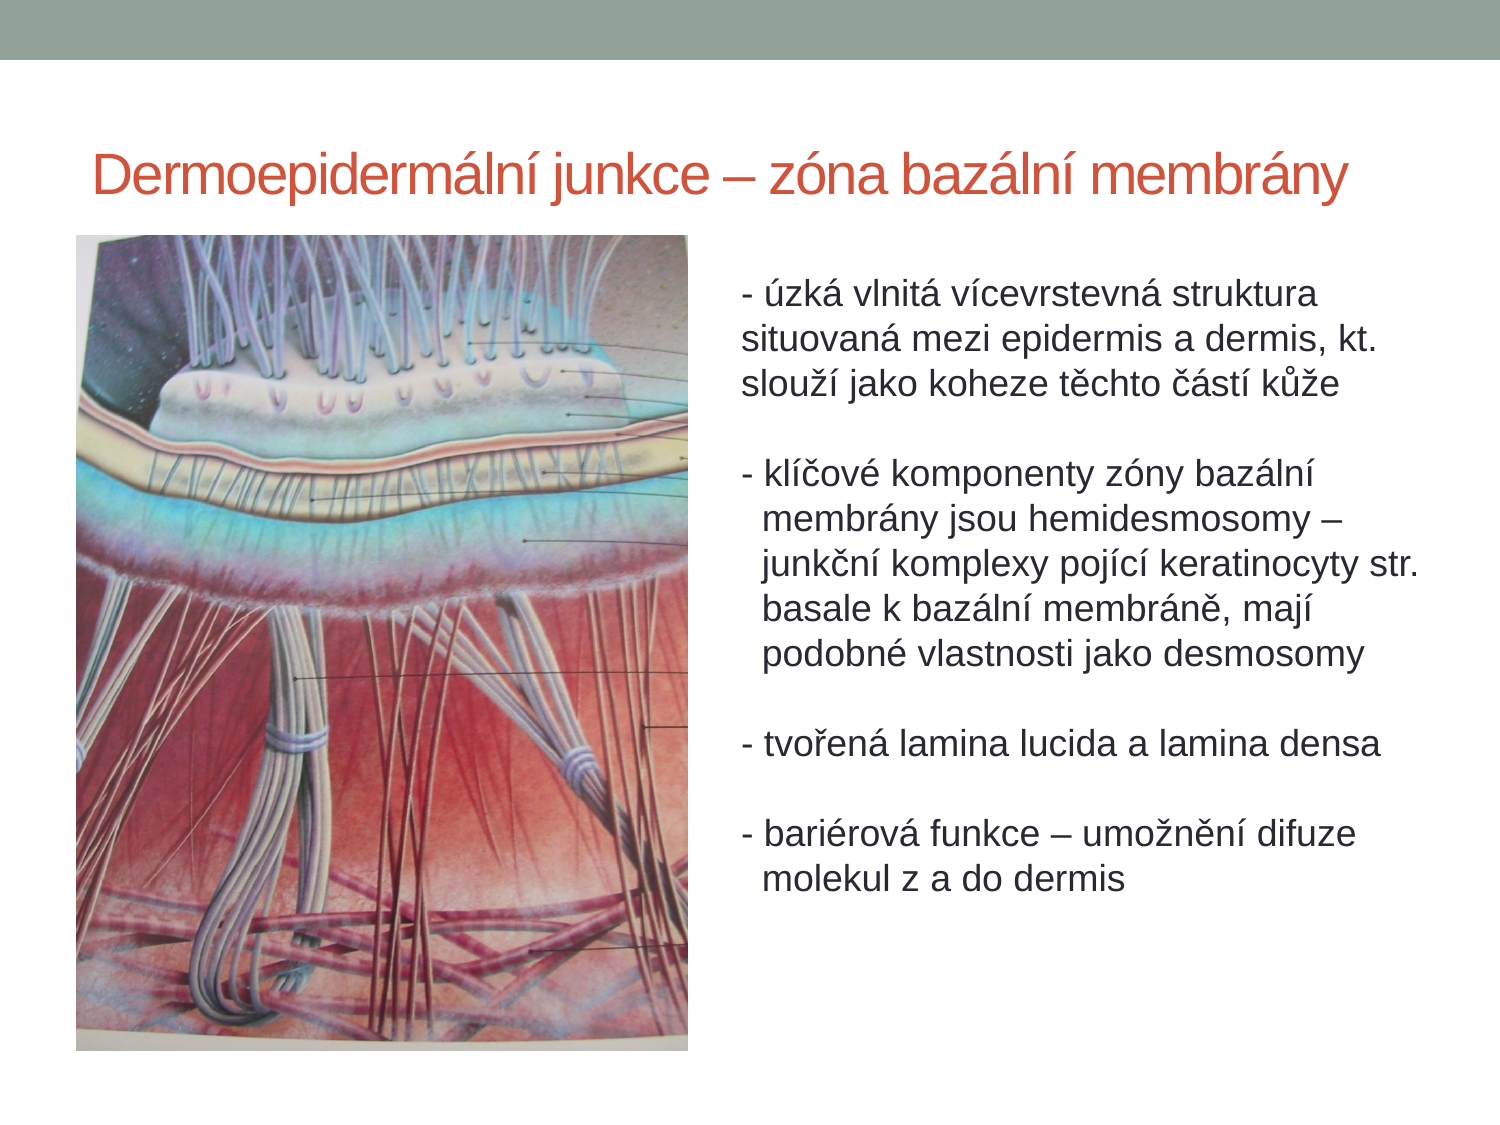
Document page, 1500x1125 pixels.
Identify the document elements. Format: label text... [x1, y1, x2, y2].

title Dermoepidermální junkce – zóna bazální membrány [76, 66, 1500, 256]
text_box - úzká vlnitá vícevrstevná struktura situovaná mezi epidermis a dermis, kt. slouží jako koheze těchto částí kůže - klíčové komponenty zóny bazální membrány jsou hemidesmosomy – junkční komplexy pojící keratinocyty str. basale k bazální membráně, mají podobné vlastnosti jako desmosomy - tvořená lamina lucida a lamina densa - bariérová funkce – umožnění difuze molekul z a do dermis [726, 261, 1483, 907]
picture [76, 235, 688, 1051]
